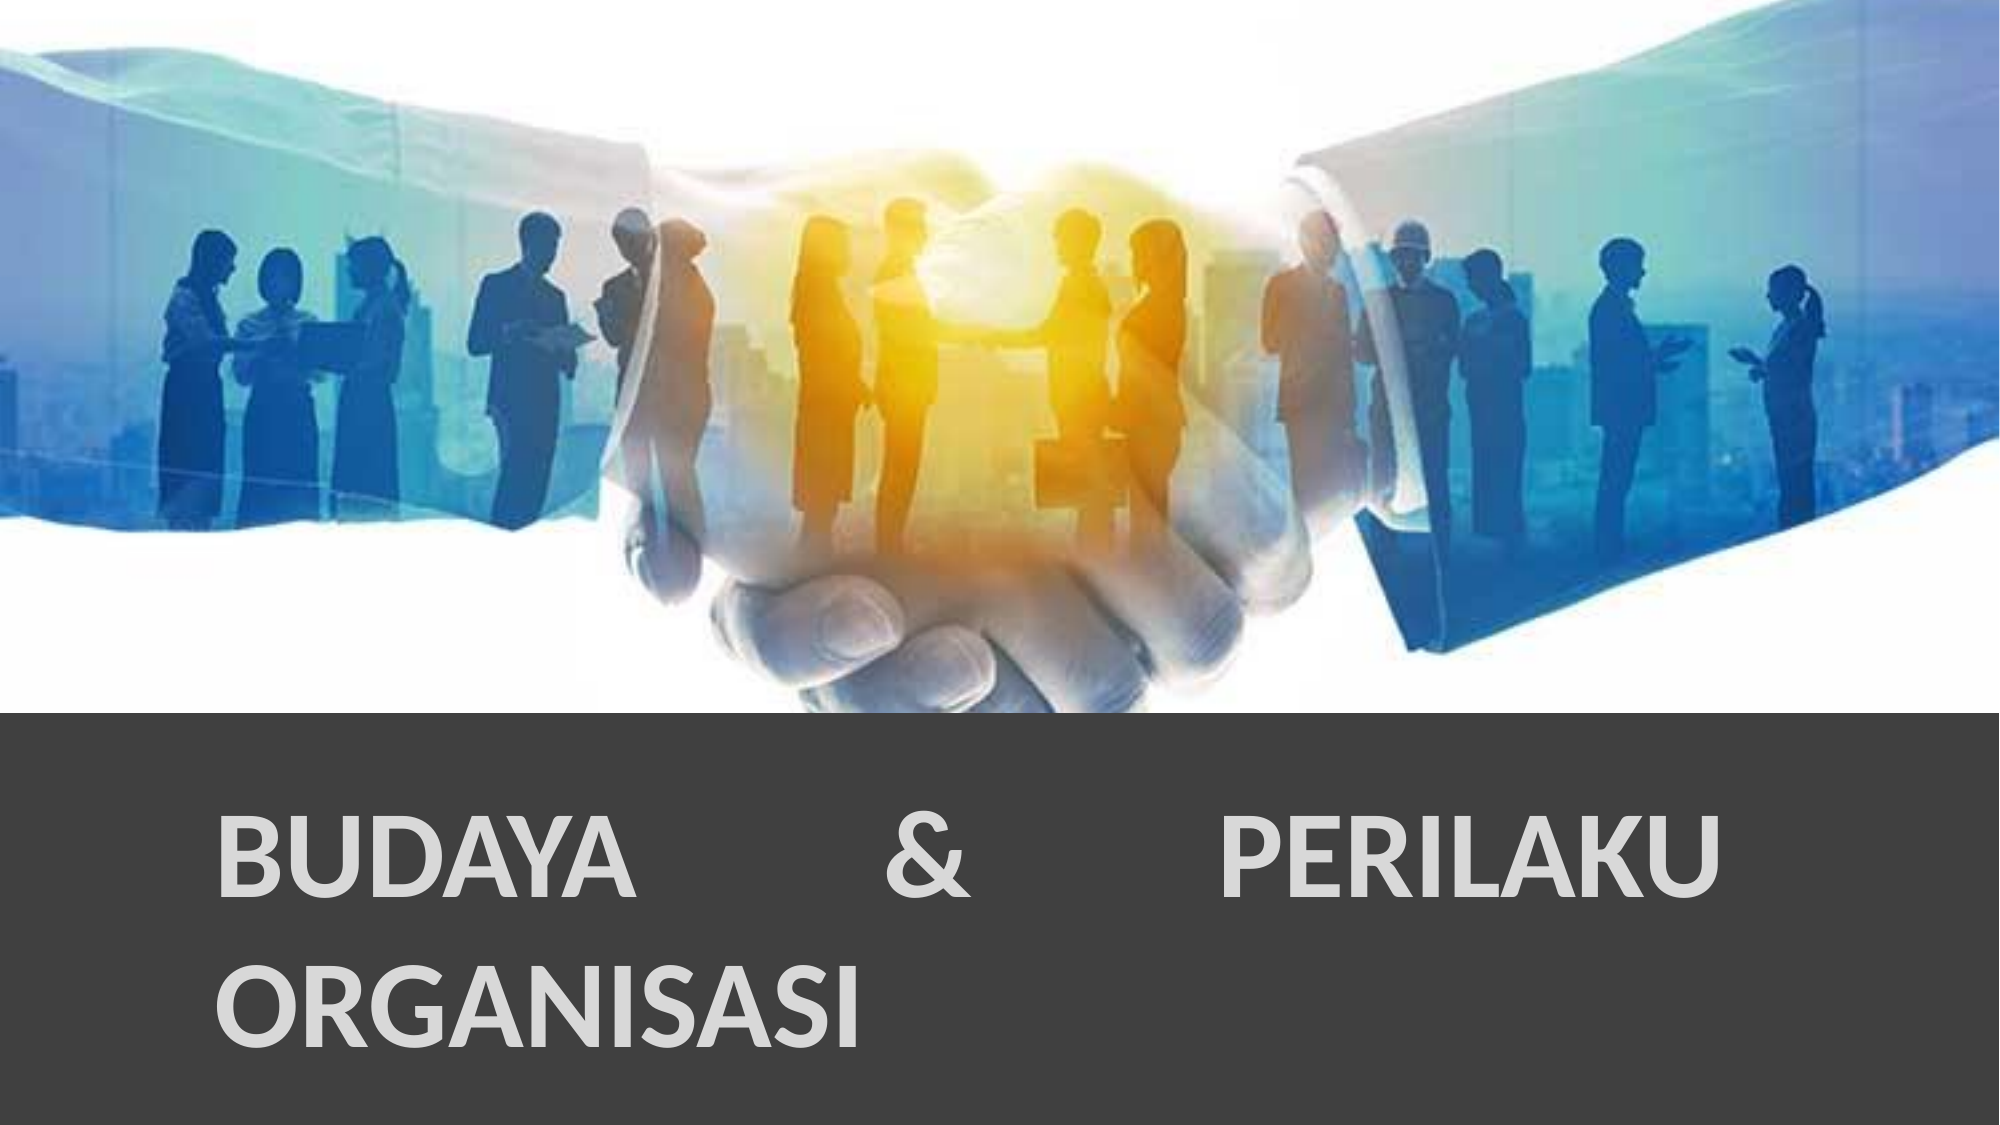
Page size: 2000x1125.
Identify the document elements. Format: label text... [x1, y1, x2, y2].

picture [0, 0, 2000, 713]
text_box BUDAYA & PERILAKU ORGANISASI [195, 762, 1745, 1082]
